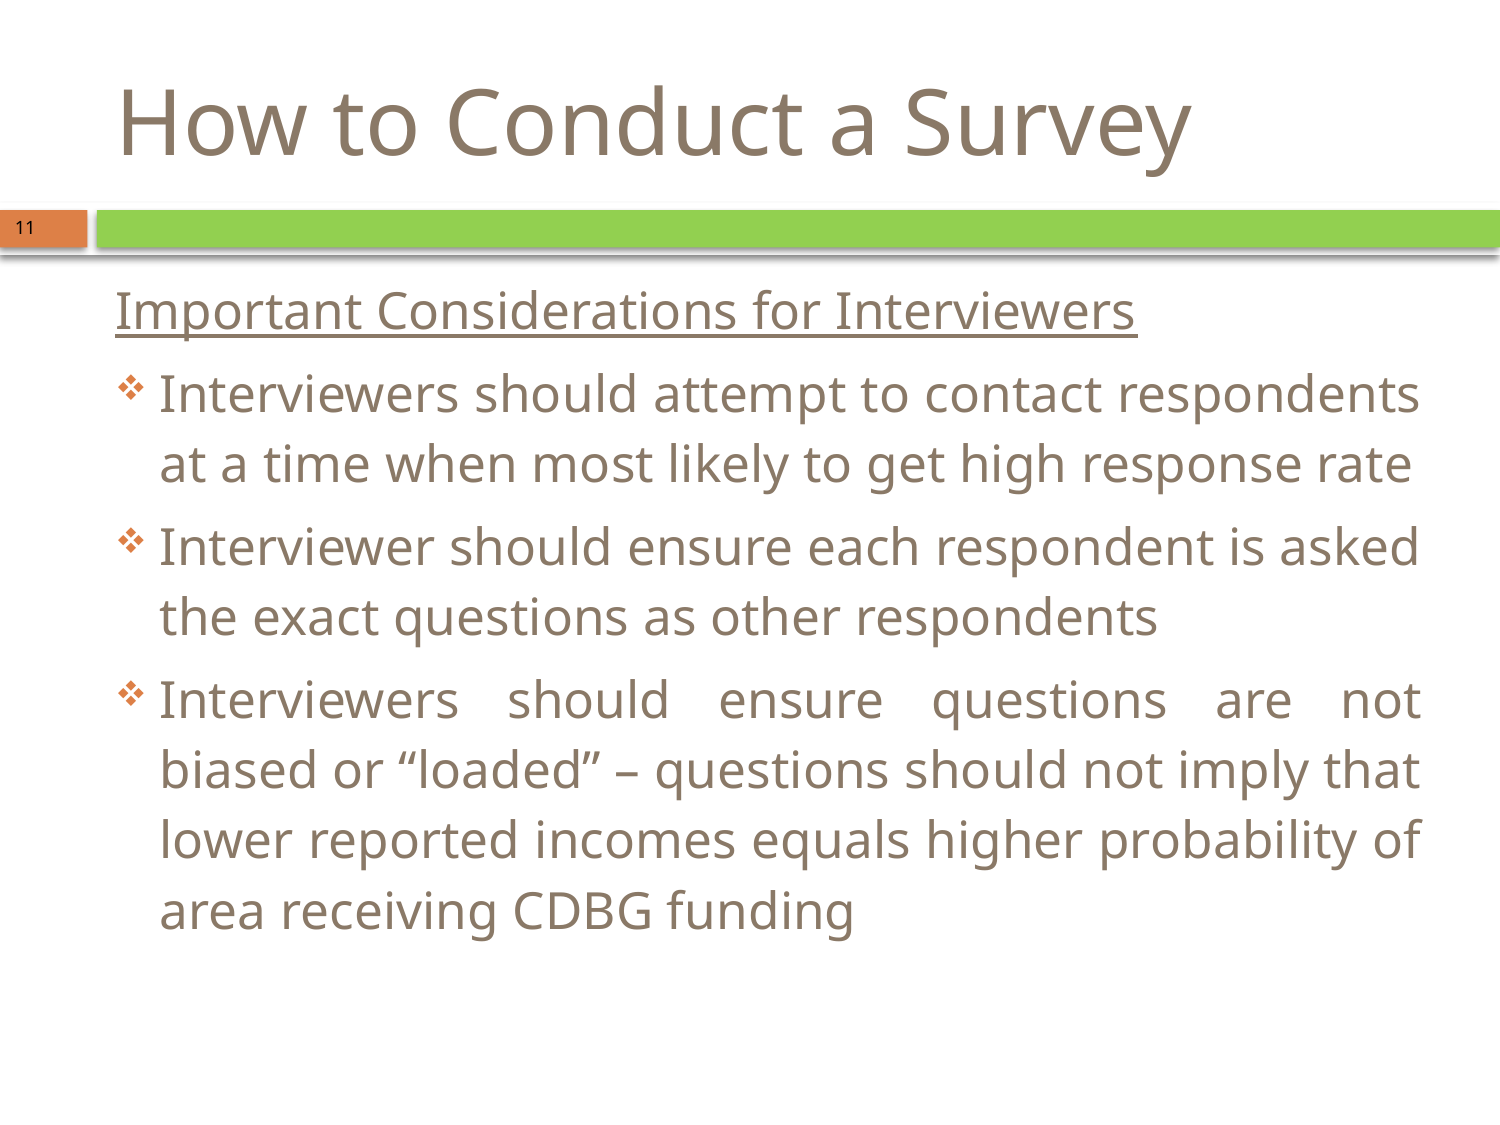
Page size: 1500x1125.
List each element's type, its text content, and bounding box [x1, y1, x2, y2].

list Important Considerations for Interviewers Interviewers should attempt to contact respondents at a time when most likely to get high response rate Interviewer should ensure each respondent is asked the exact questions as other respondents Interviewers should ensure questions are not biased or “loaded” – questions should not imply that lower reported incomes equals higher probability of area receiving CDBG funding [100, 262, 1438, 1000]
title How to Conduct a Survey [100, 37, 1438, 200]
slide_number 11 [0, 208, 88, 249]
